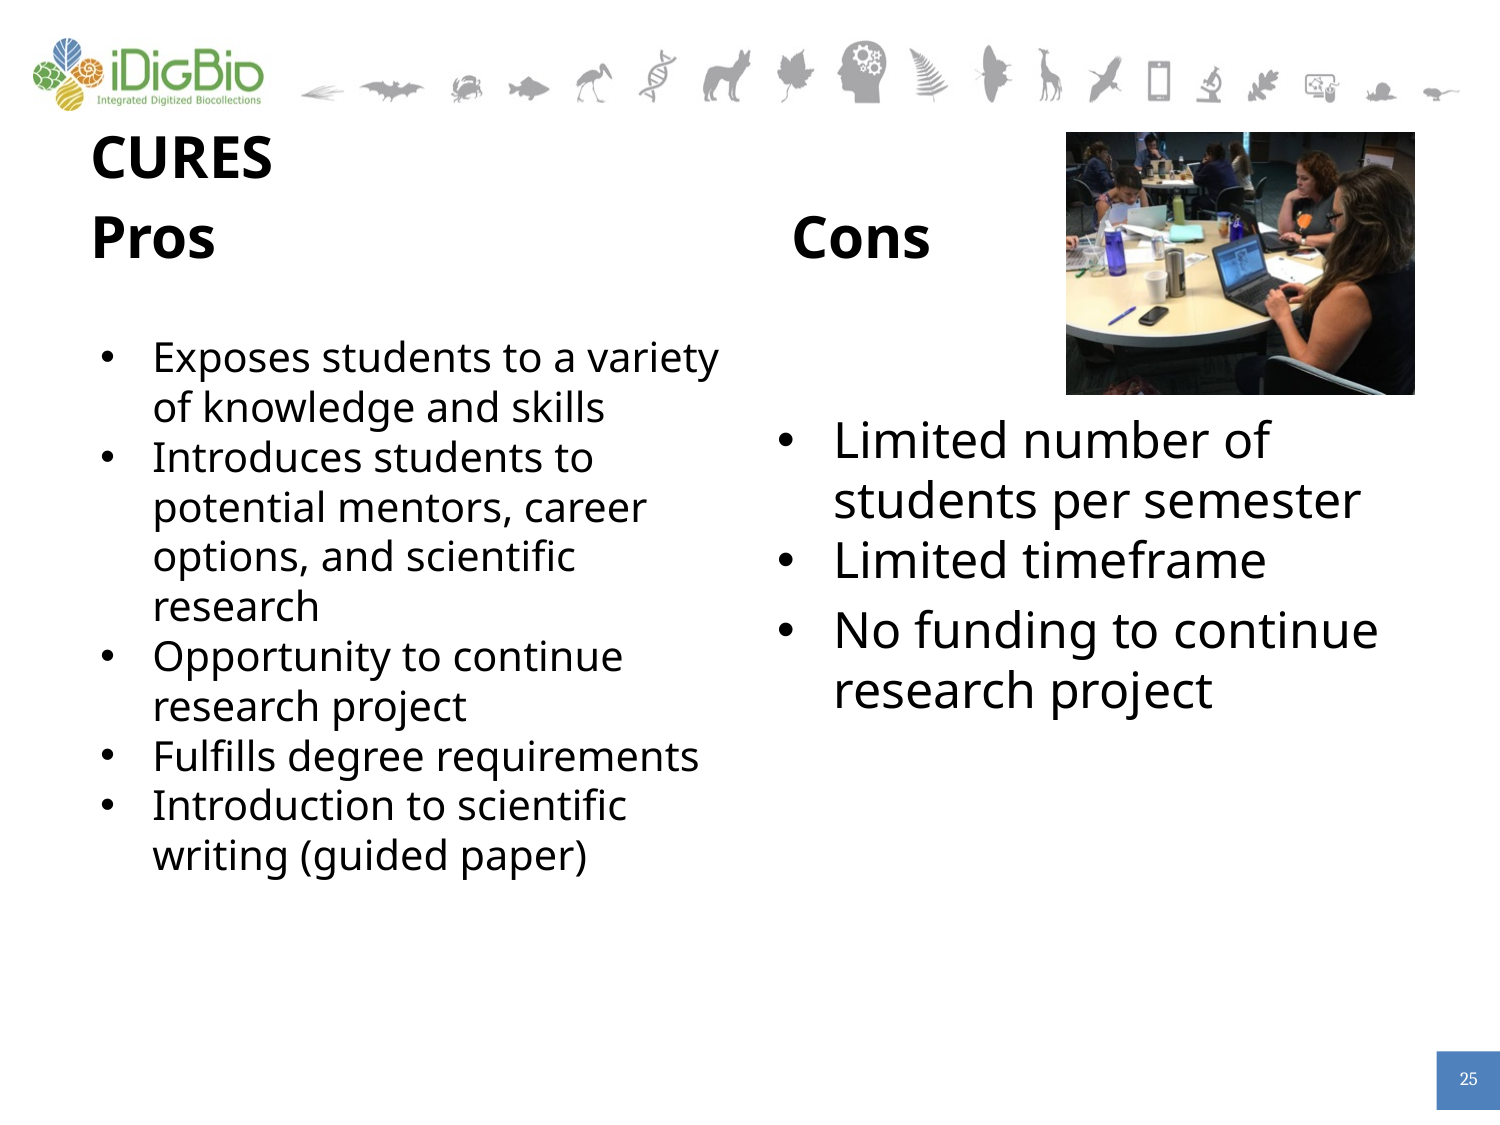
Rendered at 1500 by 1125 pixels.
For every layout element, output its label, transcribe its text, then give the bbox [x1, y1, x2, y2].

list Exposes students to a variety of knowledge and skills Introduces students to potential mentors, career options, and scientific research Opportunity to continue research project Fulfills degree requirements Introduction to scientific writing (guided paper) [75, 323, 738, 928]
list Pros [75, 212, 623, 278]
title CURES [75, 112, 1425, 213]
picture [33, 38, 1460, 111]
list Cons [623, 212, 1060, 278]
picture [1066, 132, 1415, 395]
list Limited number of students per semester Limited timeframe No funding to continue research project [761, 401, 1425, 1005]
